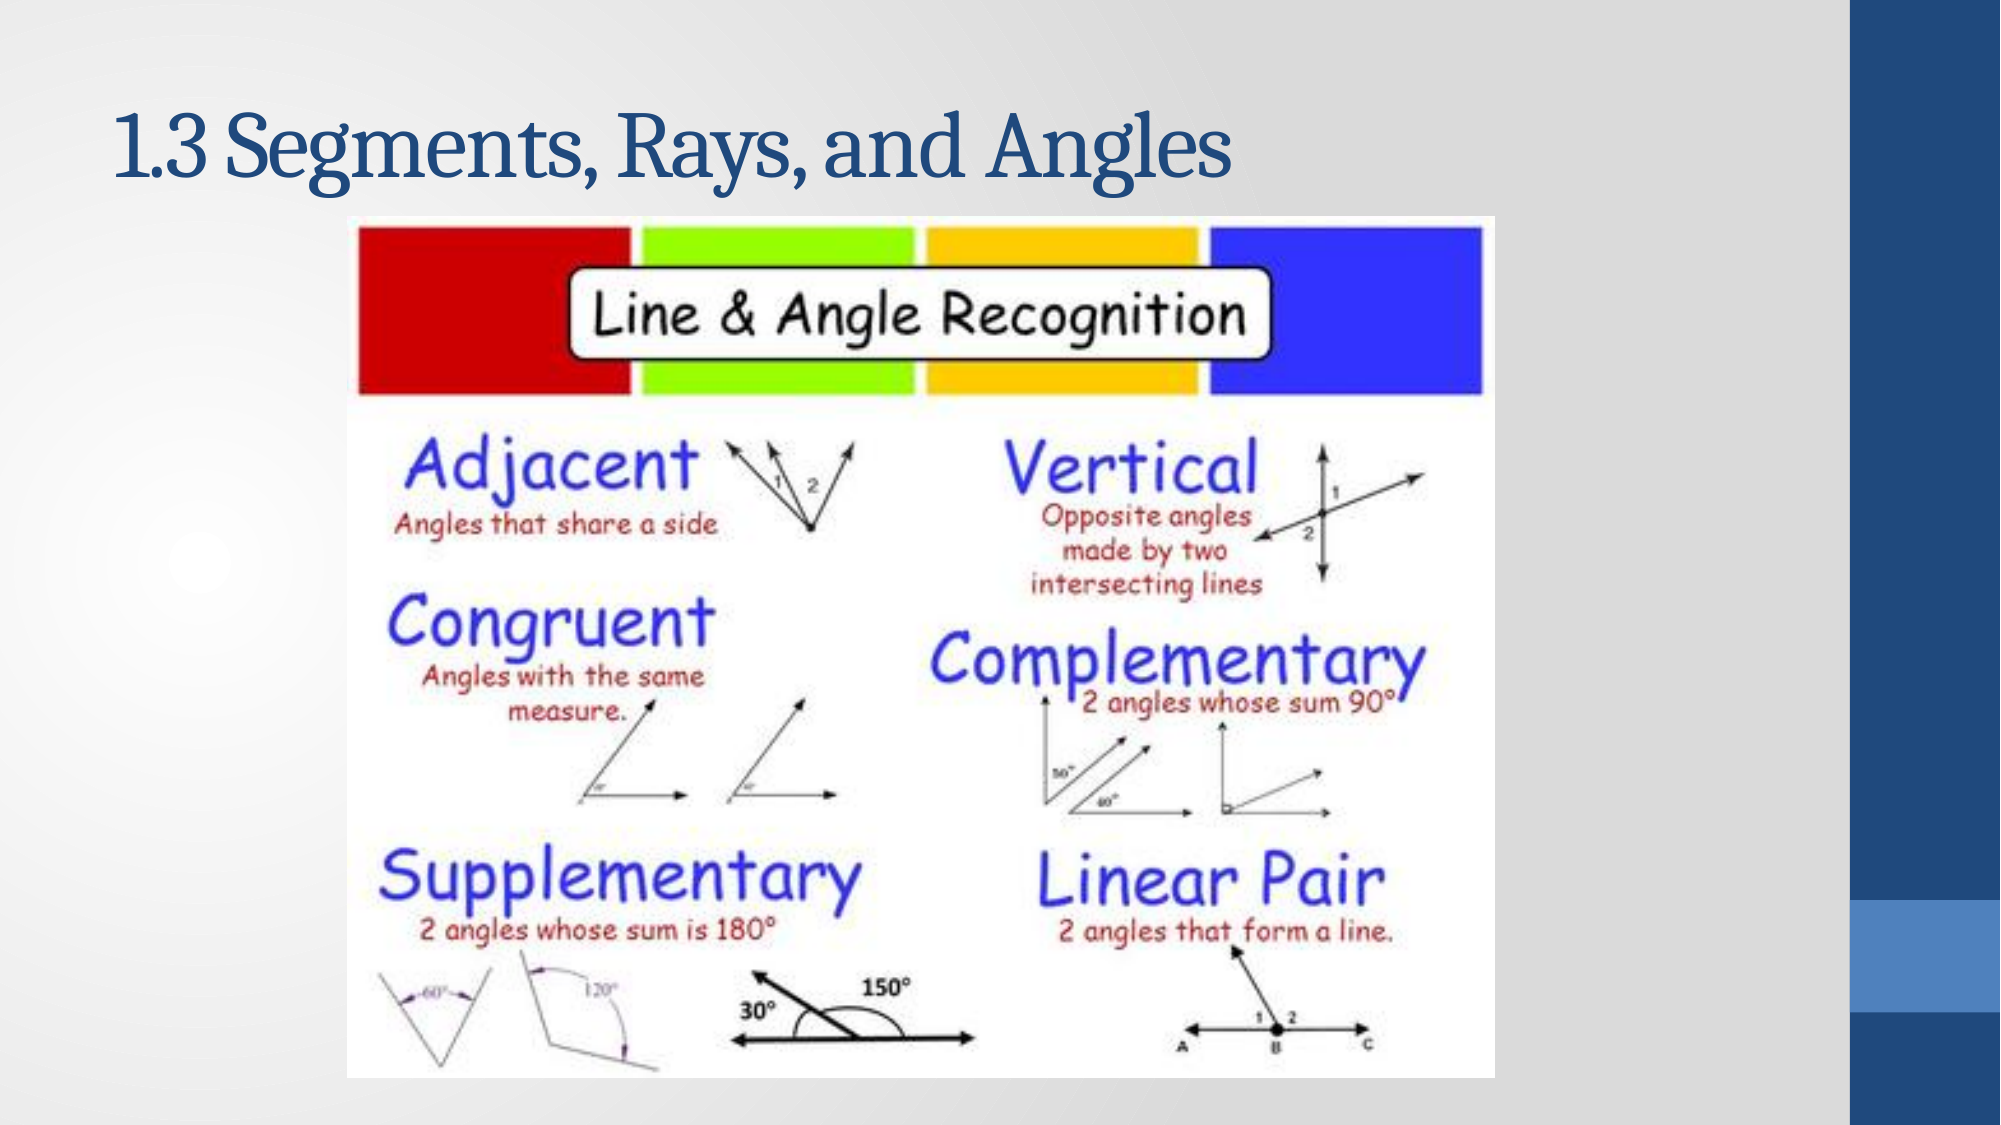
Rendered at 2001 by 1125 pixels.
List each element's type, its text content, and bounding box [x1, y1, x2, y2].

title 1.3 Segments, Rays, and Angles [99, 45, 1767, 233]
picture [347, 215, 1496, 1079]
